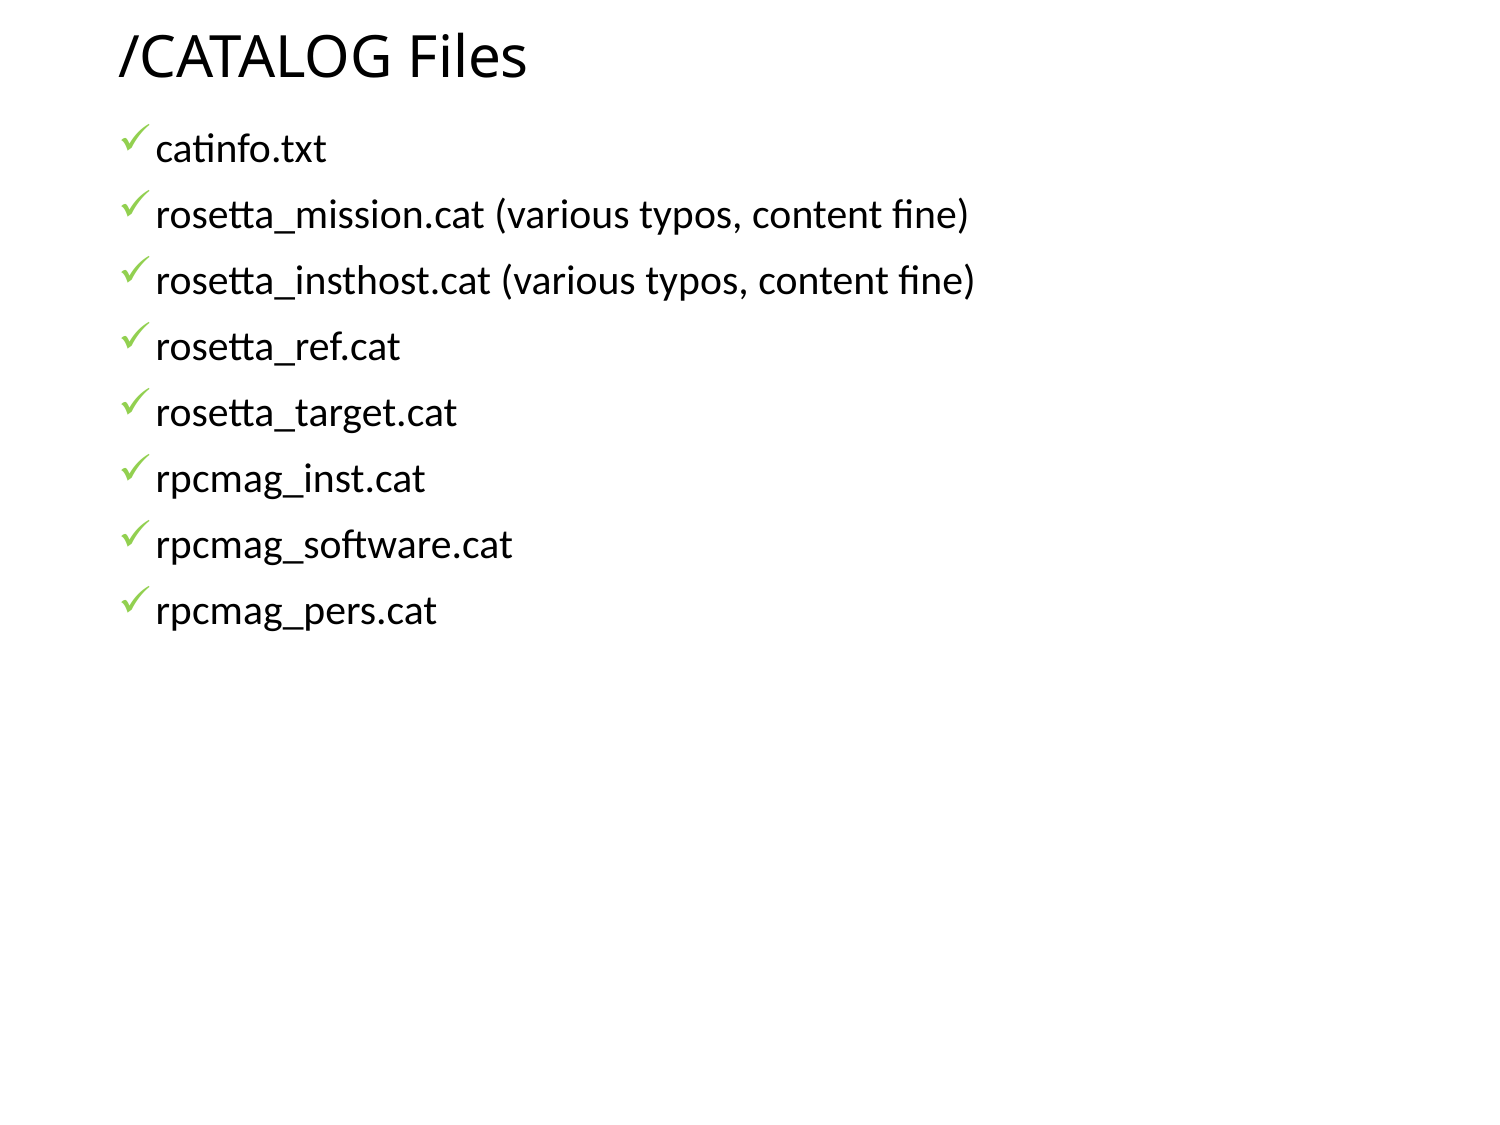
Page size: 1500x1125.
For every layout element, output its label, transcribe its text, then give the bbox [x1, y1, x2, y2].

title /CATALOG Files [103, 19, 1397, 98]
list catinfo.txt rosetta_mission.cat (various typos, content fine) rosetta_insthost.cat (various typos, content fine) rosetta_ref.cat rosetta_target.cat rpcmag_inst.cat rpcmag_software.cat rpcmag_pers.cat [103, 119, 1440, 1110]
